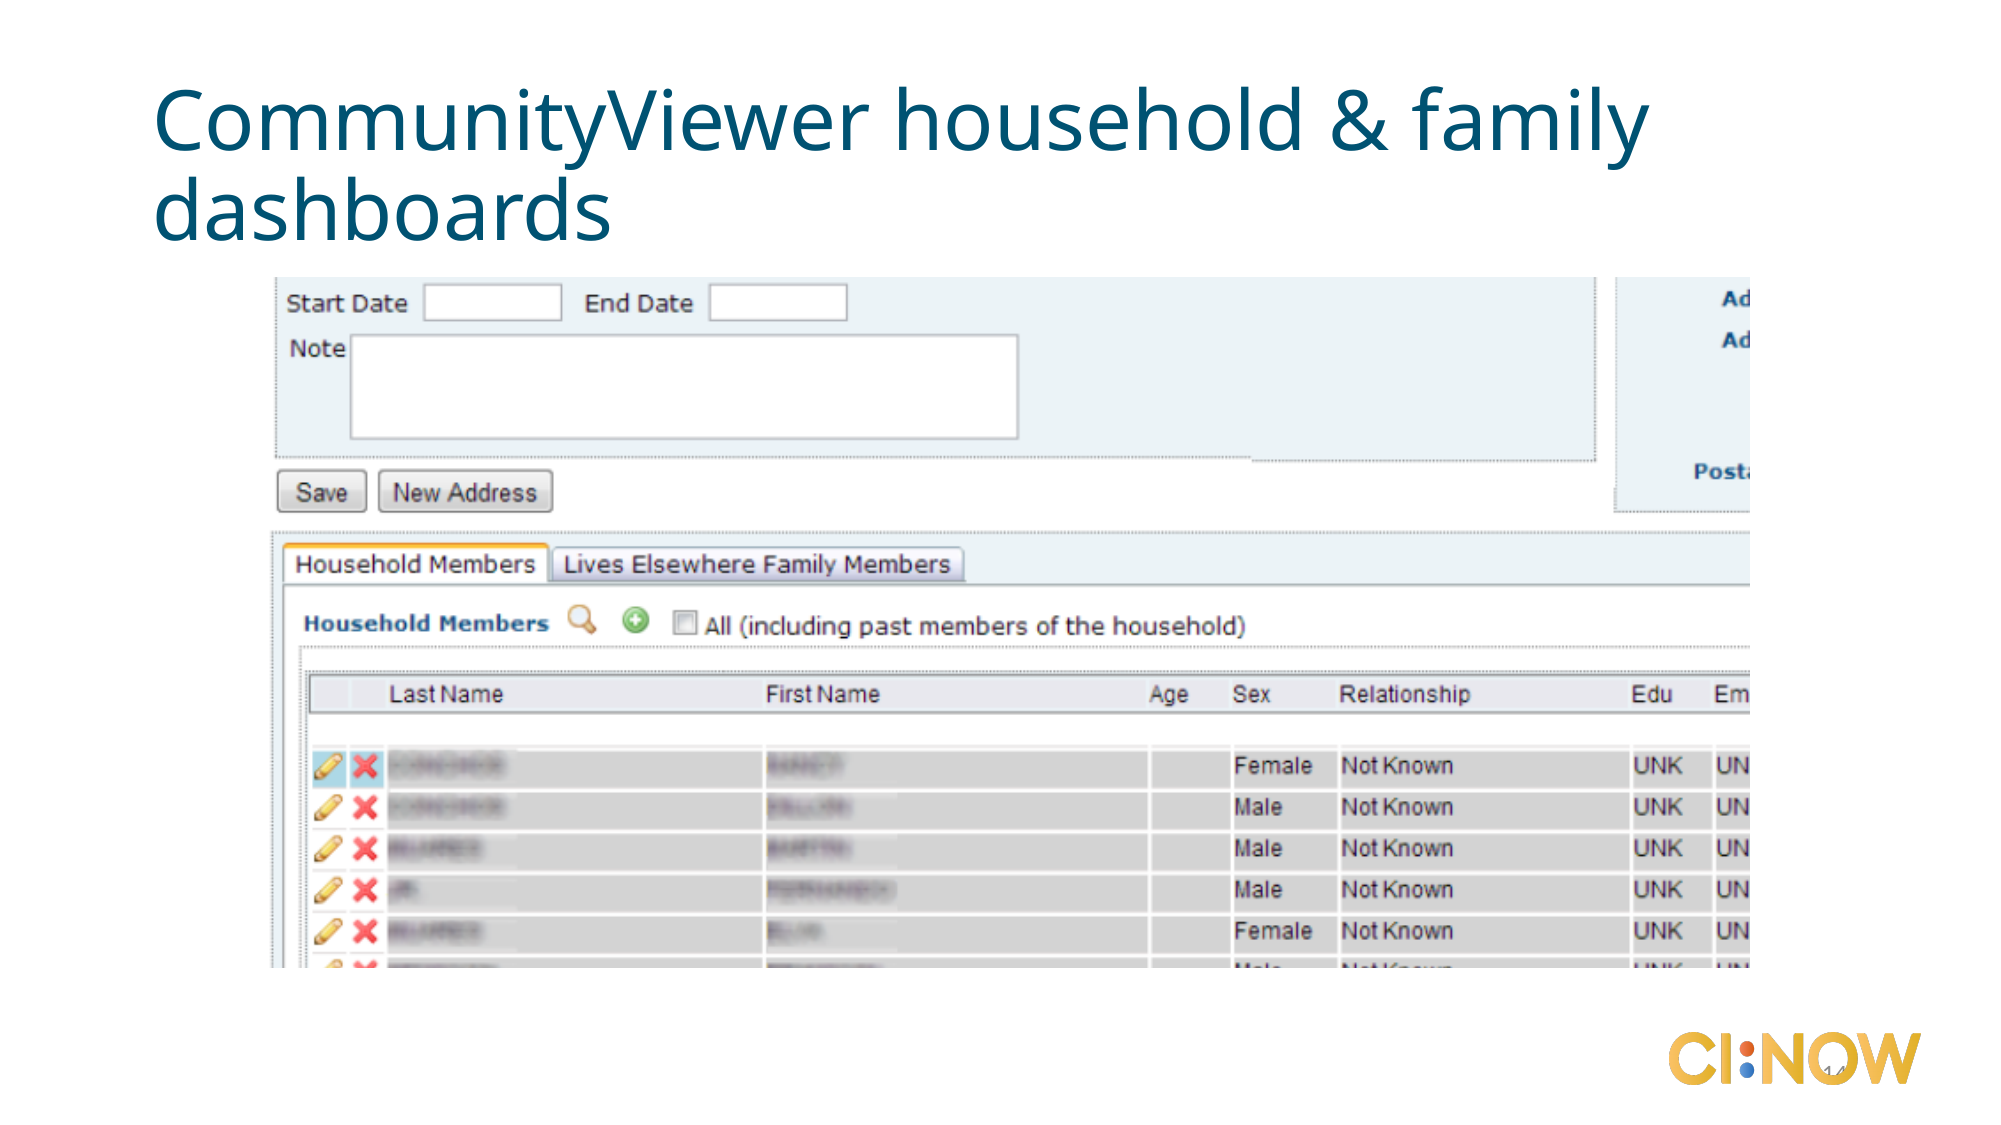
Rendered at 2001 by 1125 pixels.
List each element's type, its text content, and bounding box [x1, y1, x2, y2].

slide_number 14 [1412, 1042, 1863, 1103]
title CommunityViewer household & family dashboards [137, 59, 1863, 278]
picture [1669, 1032, 1921, 1085]
picture [249, 277, 1750, 968]
